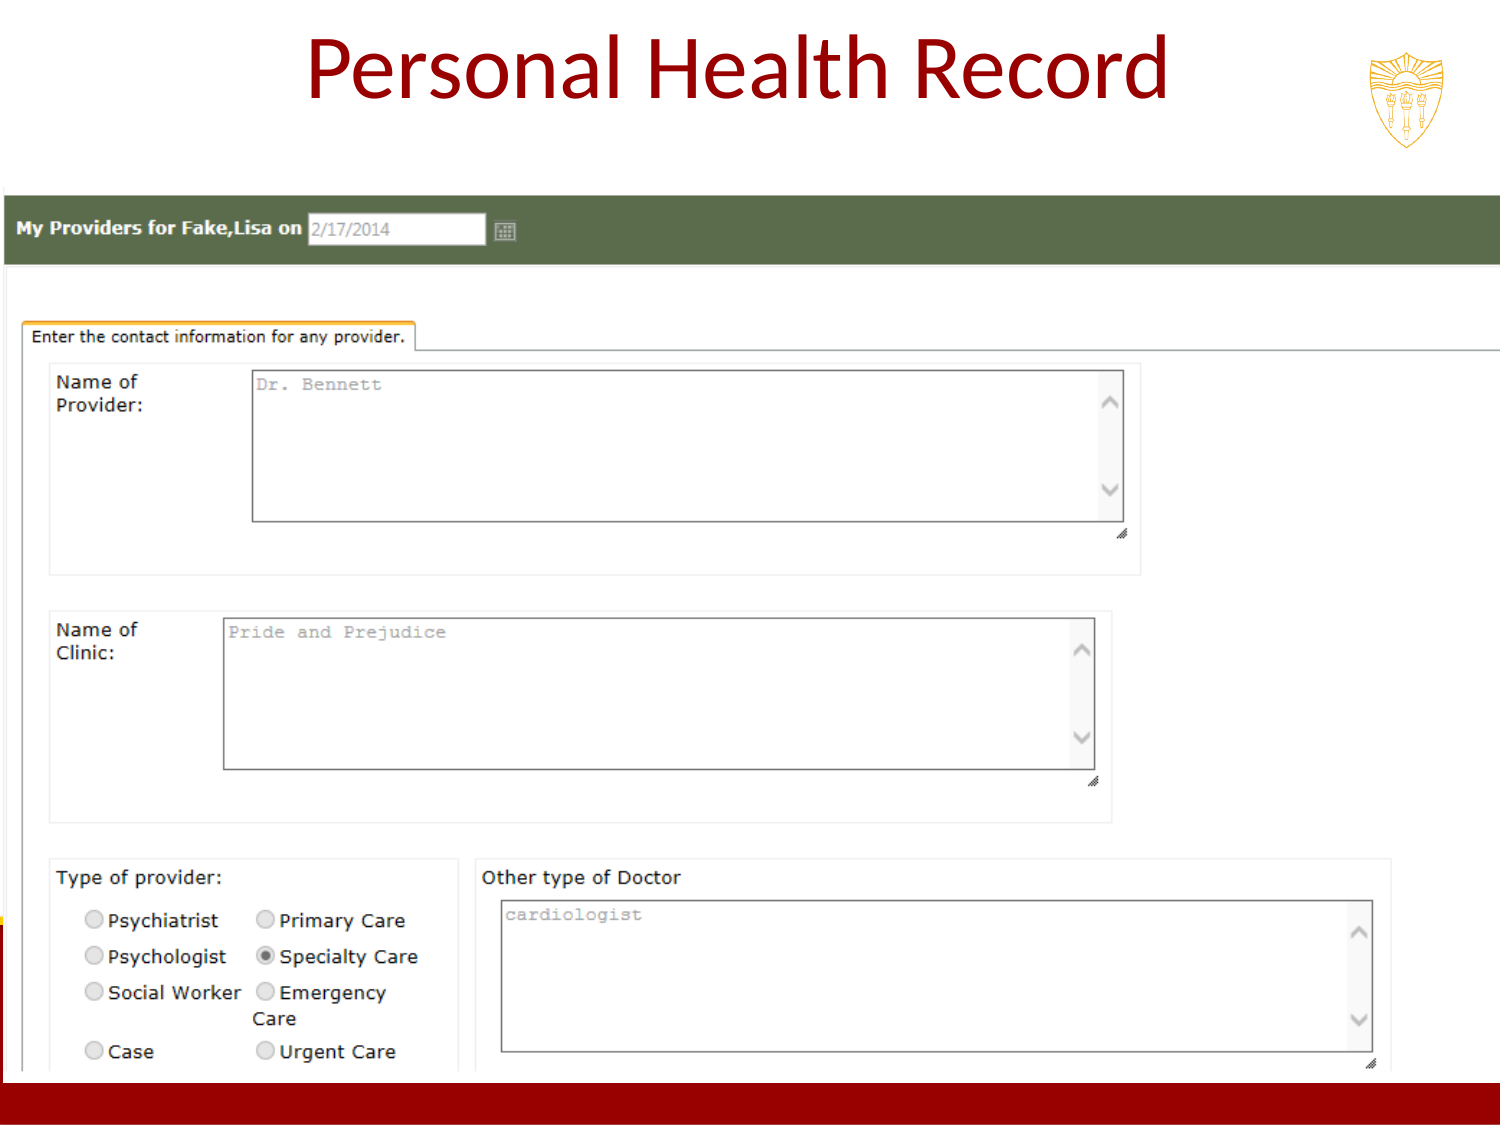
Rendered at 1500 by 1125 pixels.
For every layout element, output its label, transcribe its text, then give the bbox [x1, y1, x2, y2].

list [3, 187, 1500, 1083]
title Personal Health Record [124, 0, 1355, 186]
picture [1355, 39, 1468, 162]
